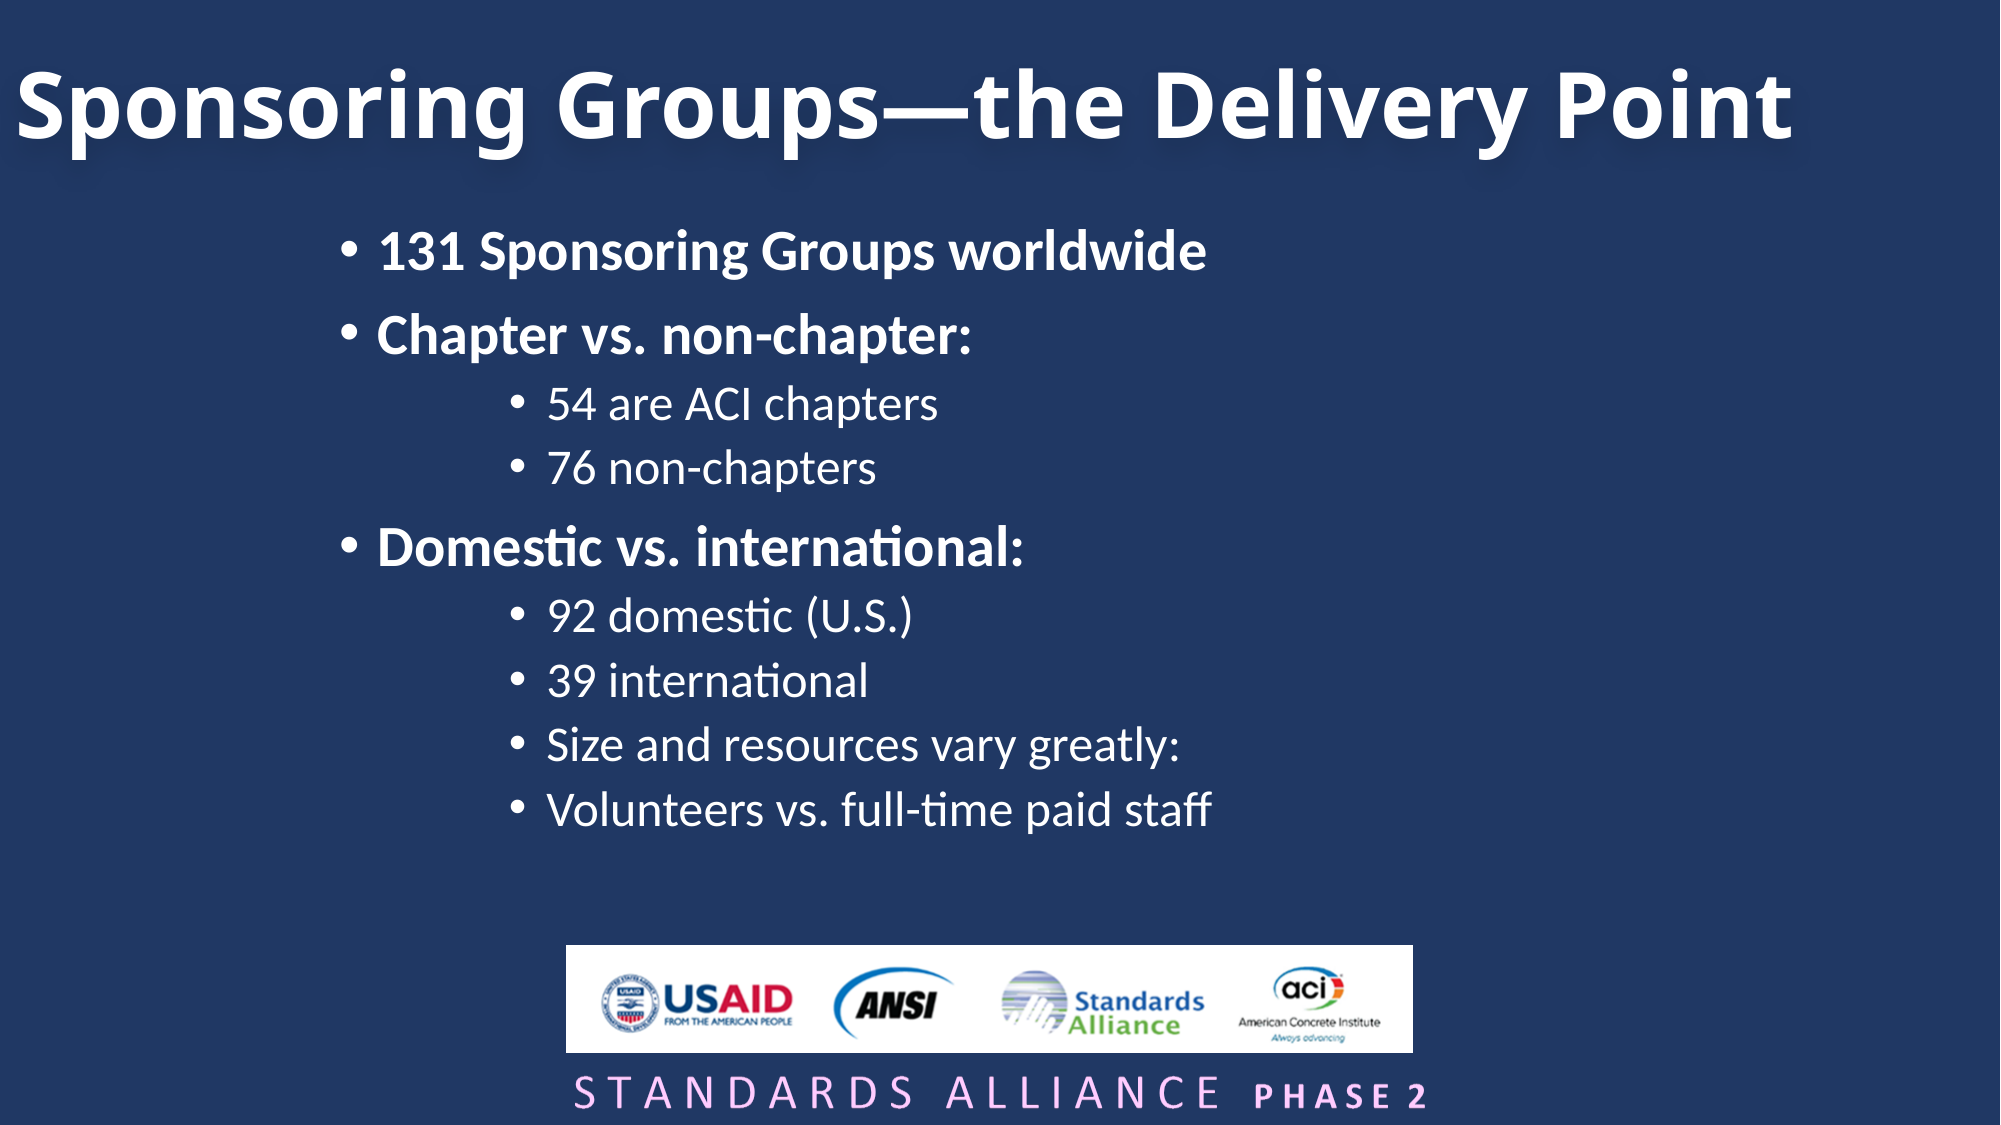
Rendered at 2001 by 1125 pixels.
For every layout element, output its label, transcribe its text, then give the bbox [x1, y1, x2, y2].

title Sponsoring Groups—the Delivery Point [0, 0, 2000, 218]
list 131 Sponsoring Groups worldwide Chapter vs. non-chapter: 54 are ACI chapters 76 non-chapters Domestic vs. international: 92 domestic (U.S.) 39 international Size and resources vary greatly: Volunteers vs. full-time paid staff [324, 212, 1675, 988]
picture [0, 988, 2000, 1125]
